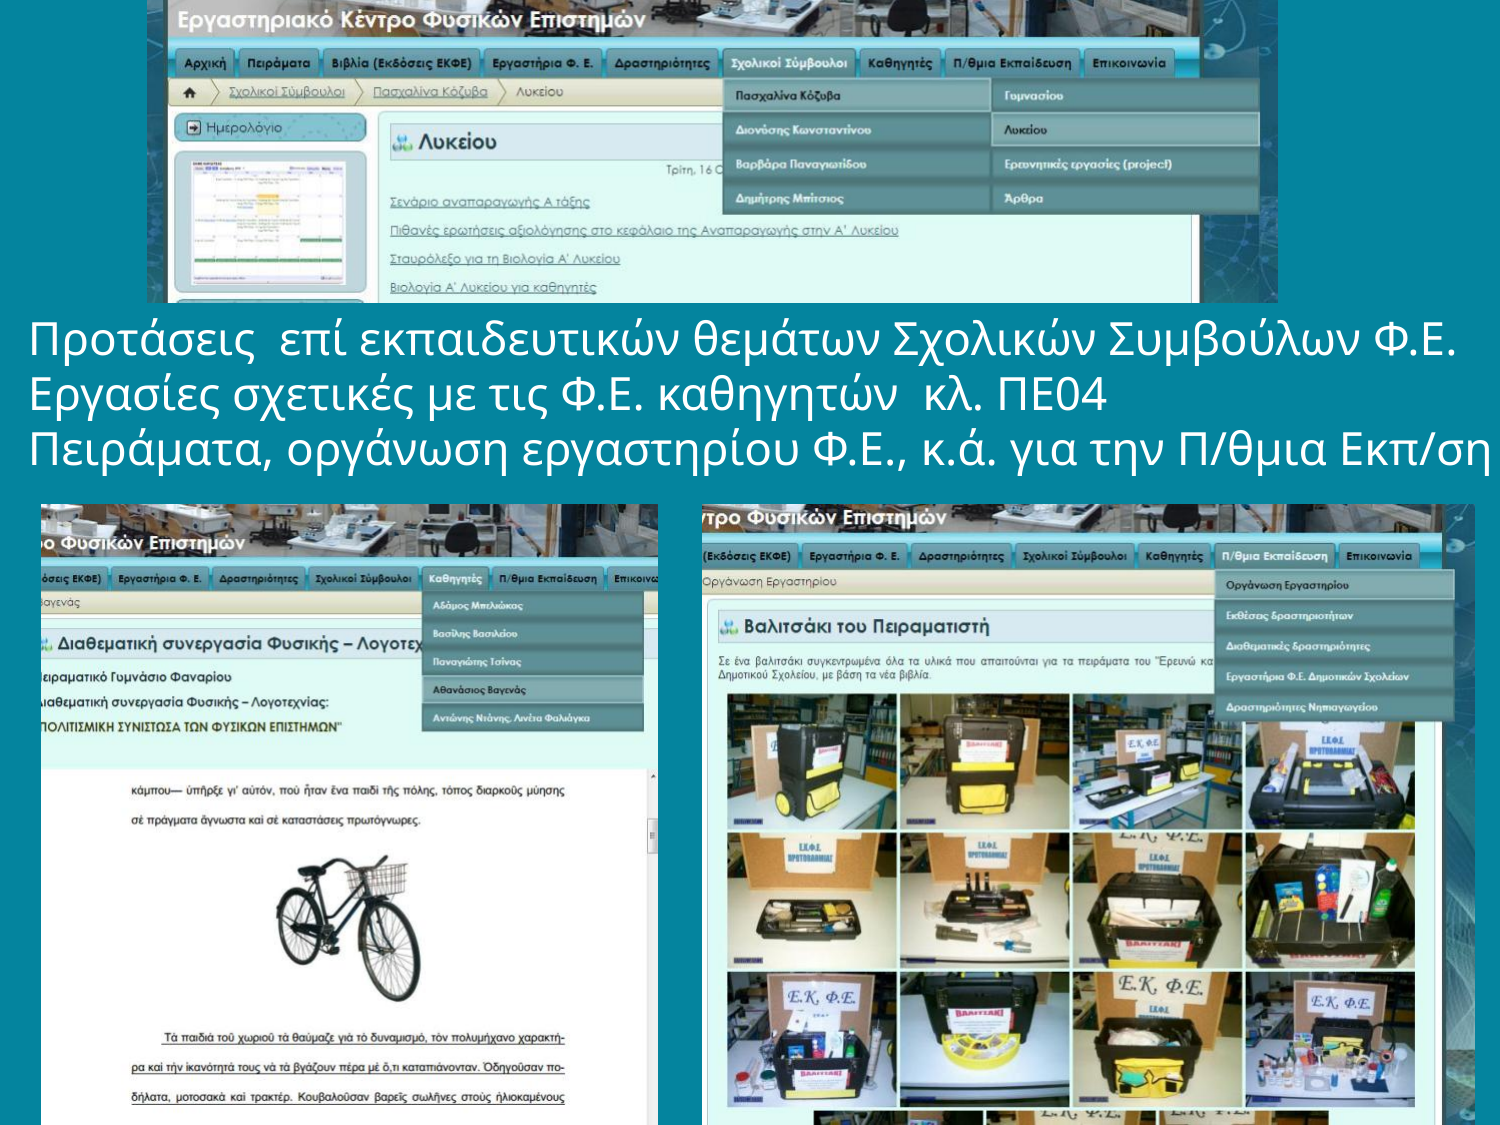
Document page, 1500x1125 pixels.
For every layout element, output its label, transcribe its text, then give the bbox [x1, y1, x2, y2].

text_box Προτάσεις επί εκπαιδευτικών θεμάτων Σχολικών Συμβούλων Φ.Ε. Εργασίες σχετικές με τις Φ.Ε. καθηγητών κλ. ΠΕ04 Πειράματα, οργάνωση εργαστηρίου Φ.Ε., κ.ά. για την Π/θμια Εκπ/ση [0, 302, 1500, 483]
picture [702, 504, 1476, 1125]
picture [147, 0, 1278, 303]
picture [40, 504, 658, 1125]
